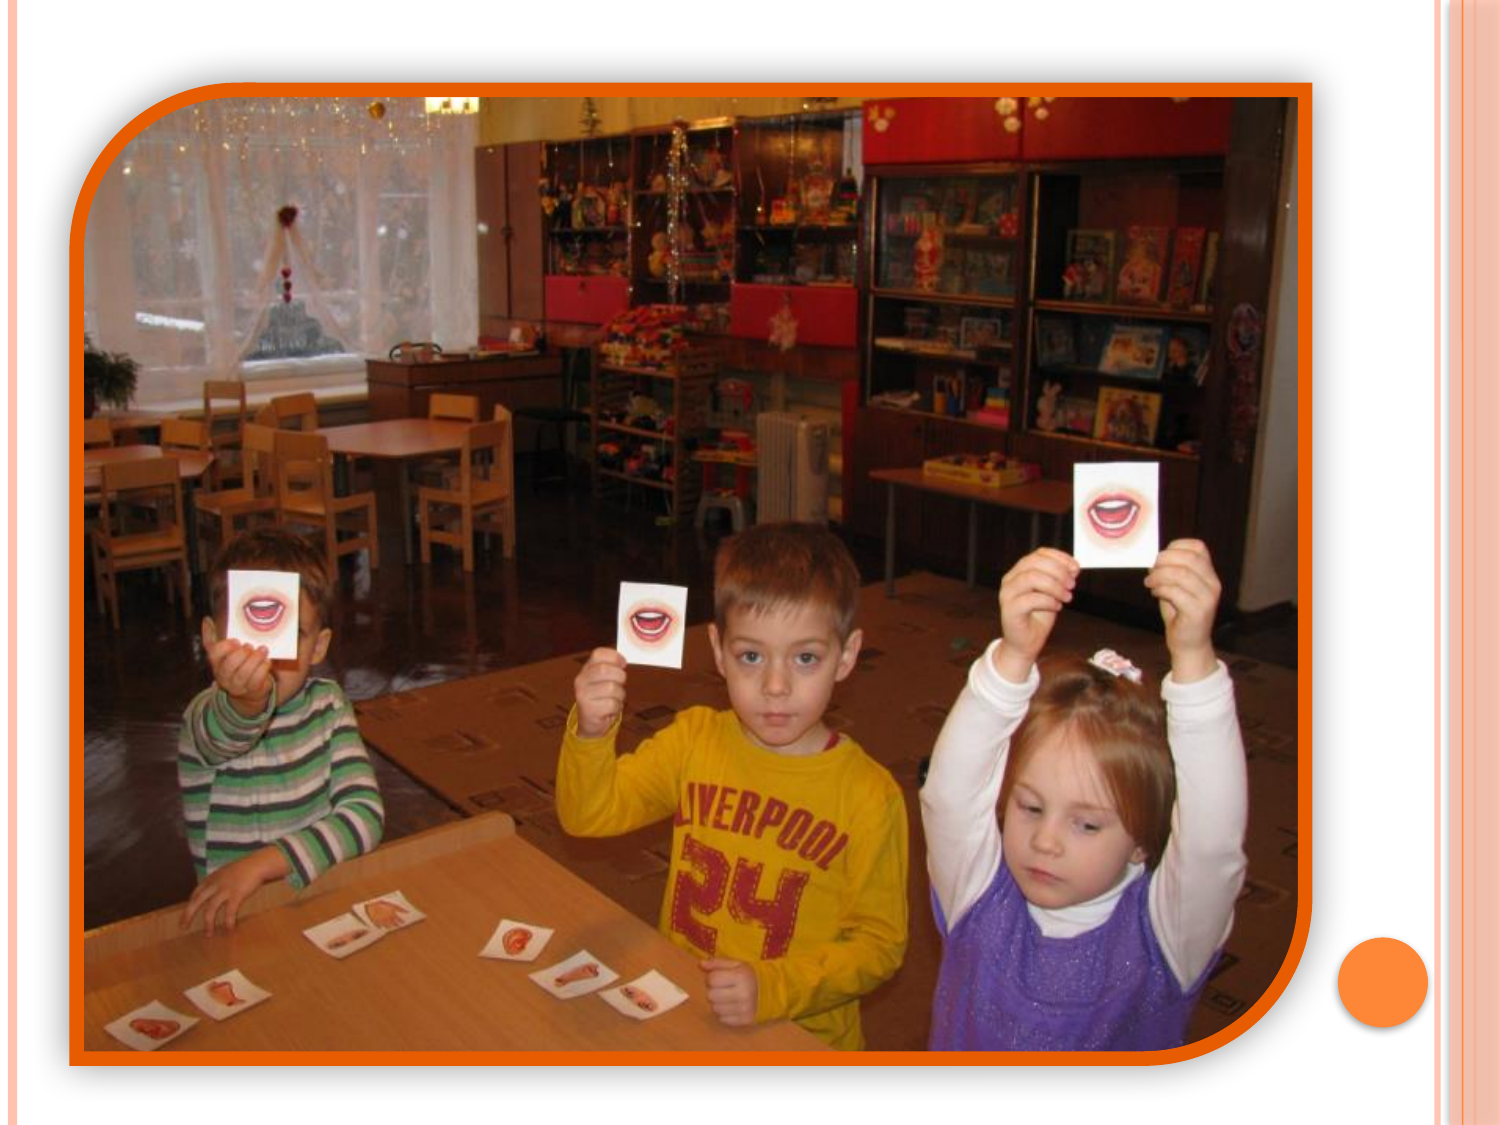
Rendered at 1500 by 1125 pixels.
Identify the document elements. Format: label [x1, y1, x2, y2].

picture [76, 89, 1306, 1060]
